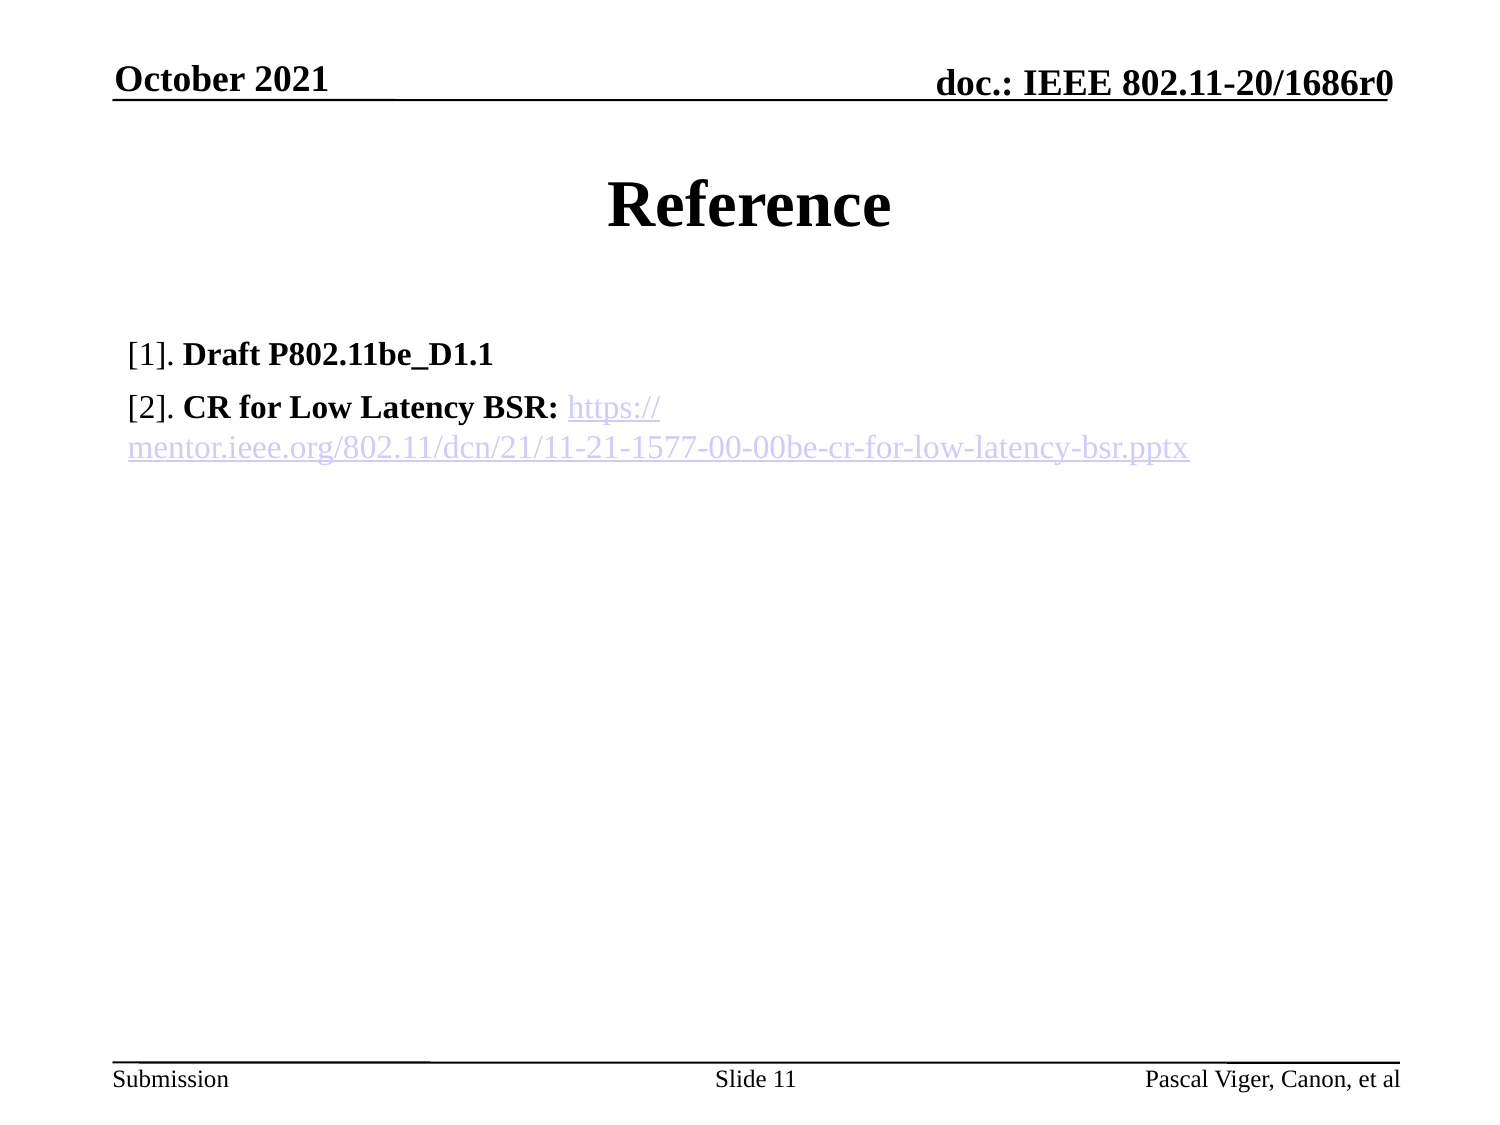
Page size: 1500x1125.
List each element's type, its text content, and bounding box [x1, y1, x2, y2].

slide_number Slide 11 [712, 1061, 800, 1123]
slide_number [114, 54, 423, 100]
title Reference [112, 112, 1388, 288]
list [1]. Draft P802.11be_D1.1 [2]. CR for Low Latency BSR: https://mentor.ieee.org/802.11/dcn/21/11-21-1577-00-00be-cr-for-low-latency-bsr.pptx [112, 324, 1388, 1000]
footer Pascal Viger, Canon, et al [878, 1061, 1402, 1093]
